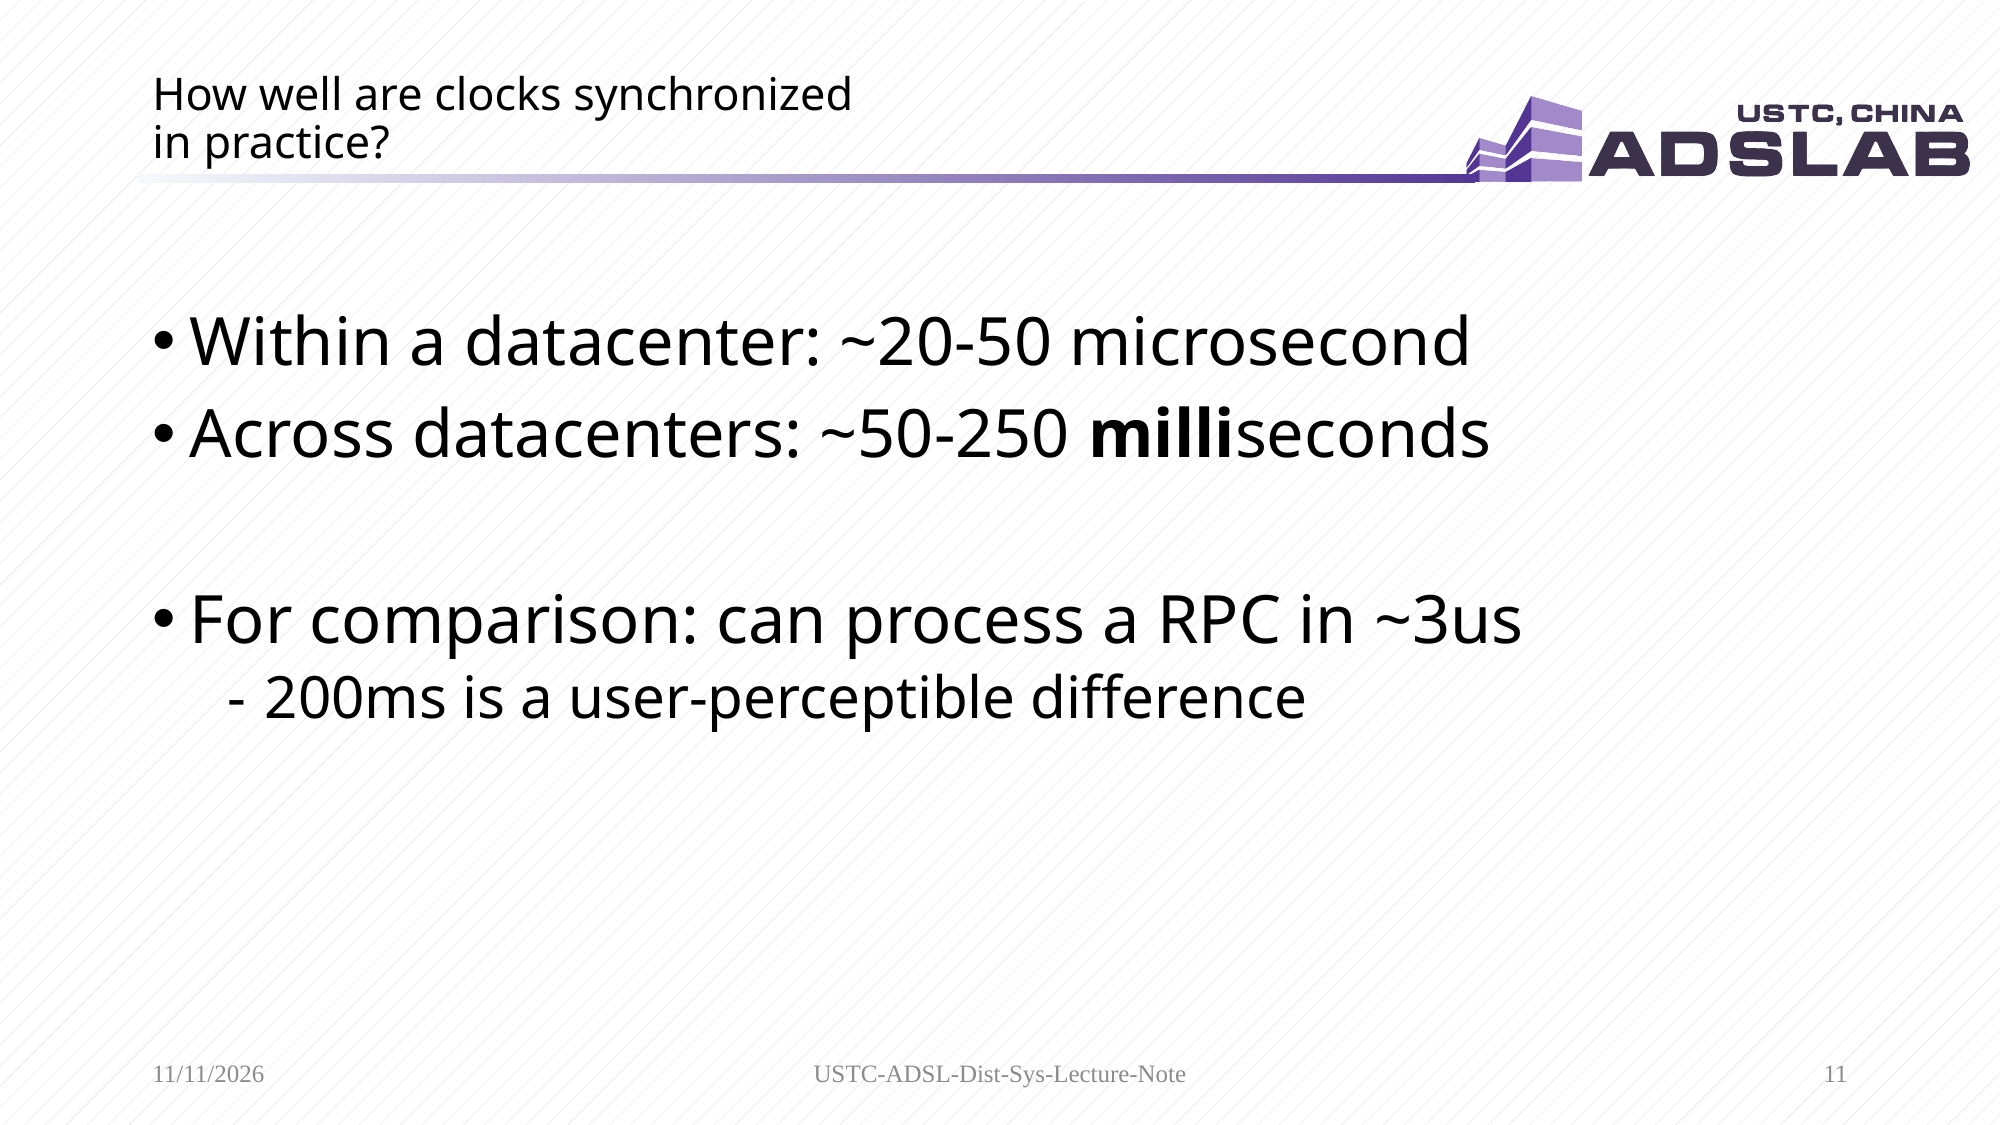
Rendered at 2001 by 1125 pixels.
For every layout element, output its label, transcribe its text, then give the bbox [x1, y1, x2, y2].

title How well are clocks synchronized in practice? [137, 63, 1863, 177]
footer USTC-ADSL-Dist-Sys-Lecture-Note [662, 1042, 1338, 1103]
picture [1470, 93, 1976, 183]
list Within a datacenter: ~20-50 microsecond Across datacenters: ~50-250 milliseconds For comparison: can process a RPC in ~3us 200ms is a user-perceptible difference [137, 199, 1863, 1014]
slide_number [137, 1042, 588, 1103]
